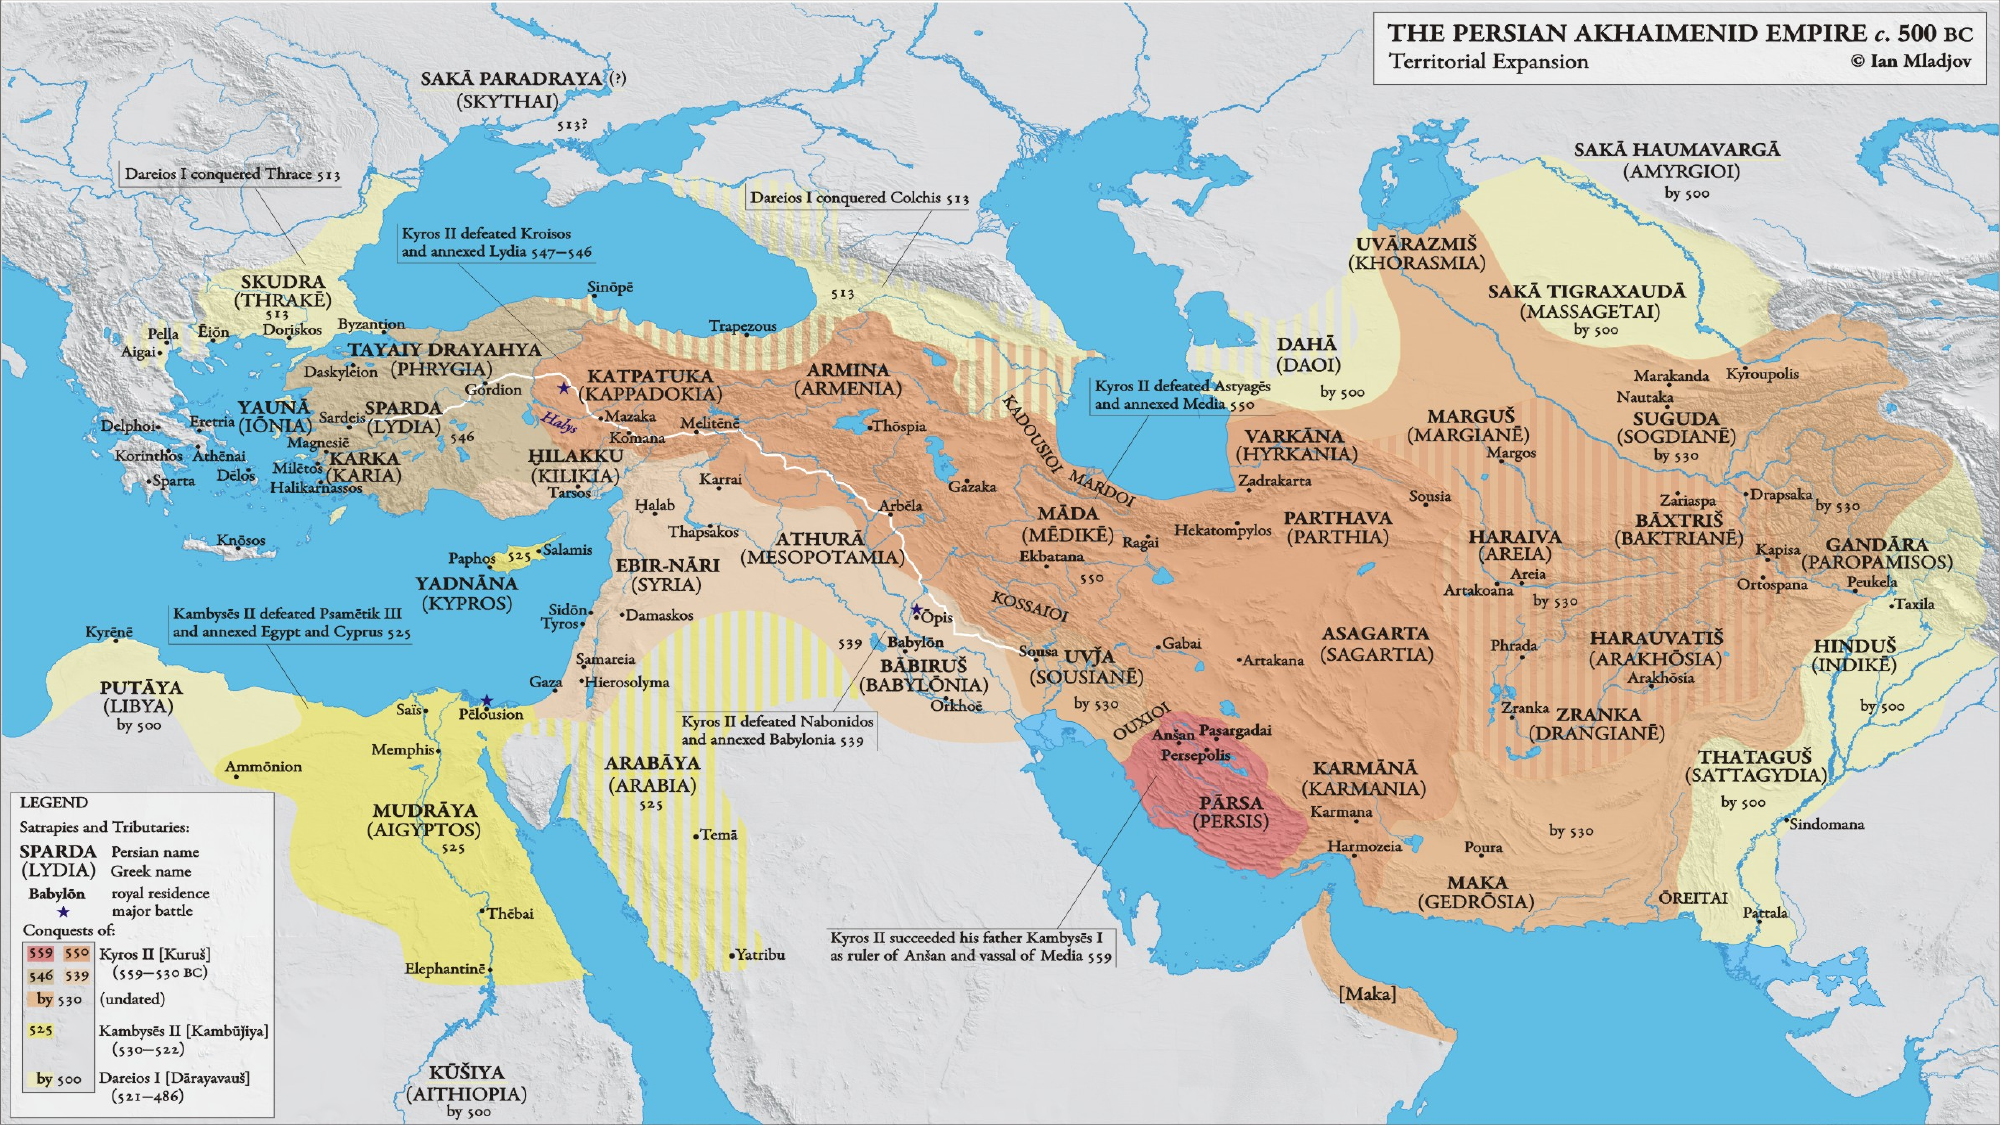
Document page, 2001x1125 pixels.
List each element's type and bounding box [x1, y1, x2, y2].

list [0, 0, 2000, 1125]
